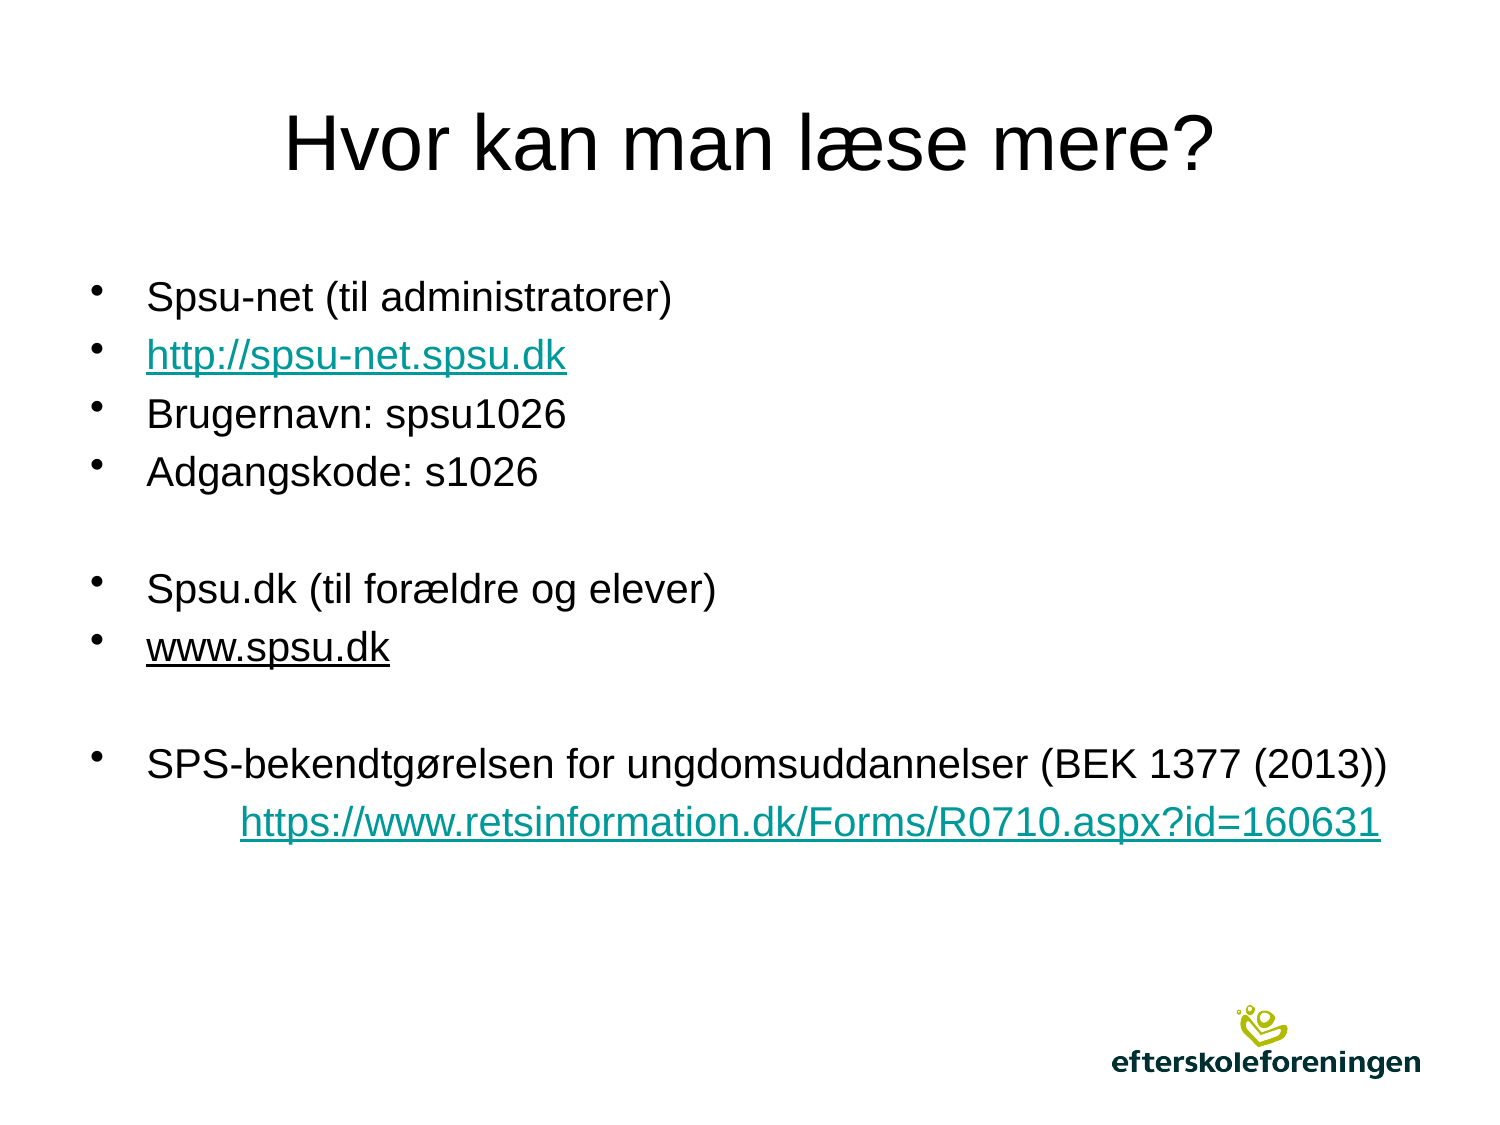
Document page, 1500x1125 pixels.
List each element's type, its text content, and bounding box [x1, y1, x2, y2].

list Spsu-net (til administratorer) http://spsu-net.spsu.dk Brugernavn: spsu1026 Adgangskode: s1026 Spsu.dk (til forældre og elever) www.spsu.dk SPS-bekendtgørelsen for ungdomsuddannelser (BEK 1377 (2013)) https://www.retsinformation.dk/Forms/R0710.aspx?id=160631 [75, 262, 1425, 941]
picture [1112, 1005, 1420, 1079]
title Hvor kan man læse mere? [75, 45, 1425, 233]
